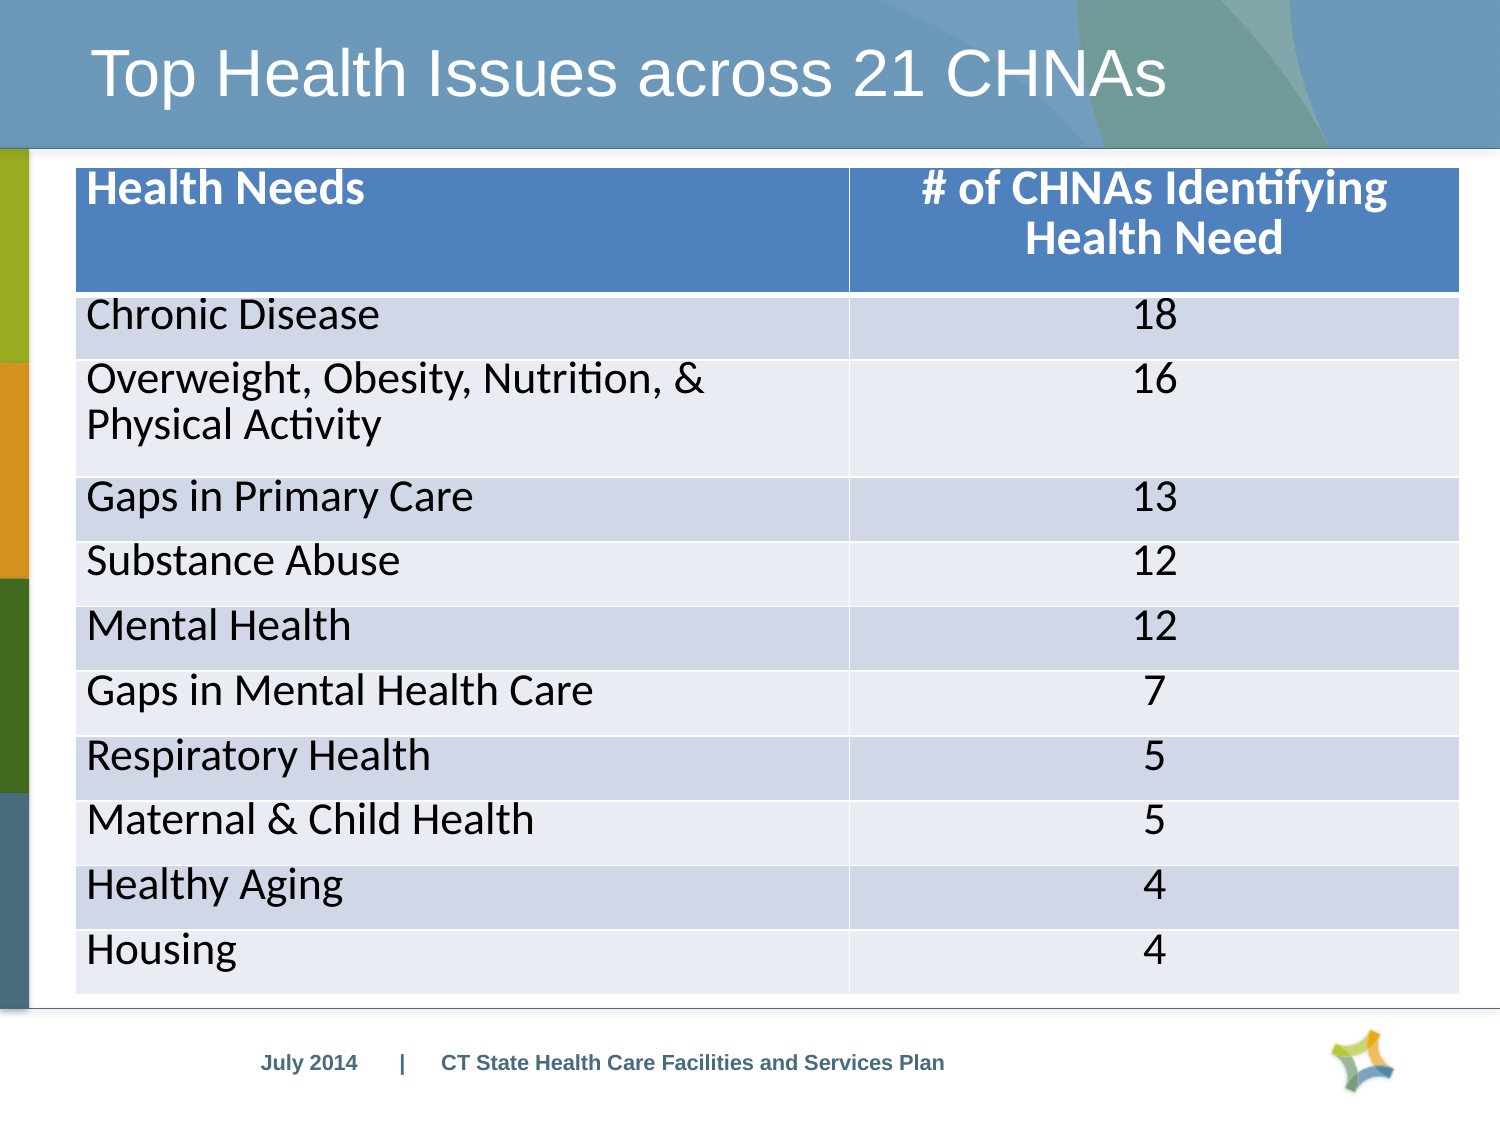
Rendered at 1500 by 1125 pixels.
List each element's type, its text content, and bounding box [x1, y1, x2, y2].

picture [0, 0, 1500, 148]
table_cell Healthy Aging [76, 866, 849, 929]
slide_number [73, 1032, 373, 1092]
table_cell 7 [850, 672, 1459, 735]
table_cell Respiratory Health [76, 737, 849, 800]
table_cell Maternal & Child Health [76, 802, 849, 865]
table_header Health Needs [76, 168, 849, 292]
footer | CT State Health Care Facilities and Services Plan [384, 1023, 1204, 1101]
table_cell 12 [850, 543, 1459, 606]
table_cell 5 [850, 802, 1459, 865]
table_cell 18 [850, 298, 1459, 359]
table_cell 13 [850, 478, 1459, 541]
table_cell Mental Health [76, 607, 849, 670]
table_cell 16 [850, 361, 1459, 476]
table_cell Chronic Disease [76, 298, 849, 359]
table_header # of CHNAs Identifying Health Need [850, 168, 1459, 292]
table_cell 5 [850, 737, 1459, 800]
table_cell Housing [76, 931, 849, 994]
table_cell Substance Abuse [76, 543, 849, 606]
table_cell Overweight, Obesity, Nutrition, & Physical Activity [76, 361, 849, 476]
title Top Health Issues across 21 CHNAs [75, 31, 1425, 109]
table_cell 4 [850, 931, 1459, 994]
table_cell 12 [850, 607, 1459, 670]
table_cell 4 [850, 866, 1459, 929]
table_cell Gaps in Mental Health Care [76, 672, 849, 735]
table_cell Gaps in Primary Care [76, 478, 849, 541]
